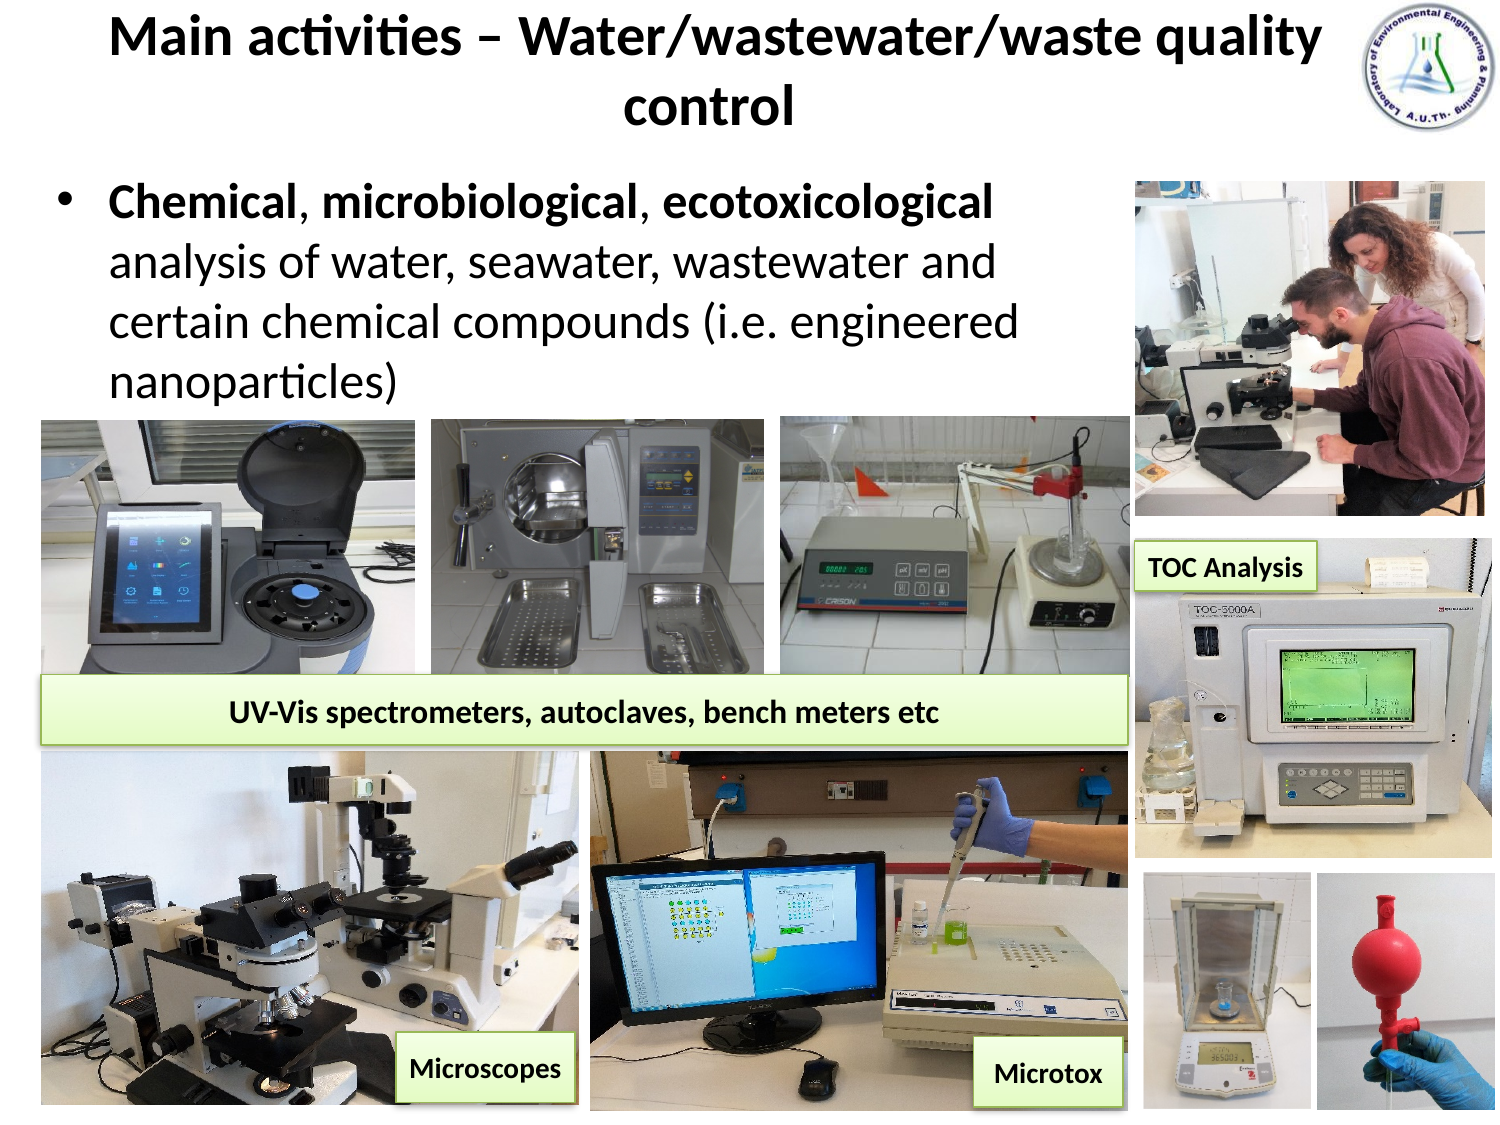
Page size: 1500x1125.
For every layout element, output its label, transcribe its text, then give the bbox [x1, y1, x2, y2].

picture [780, 415, 1130, 677]
text_box UV-Vis spectrometers, autoclaves, bench meters etc [40, 674, 1129, 746]
picture [41, 751, 579, 1106]
picture [41, 420, 416, 704]
picture [590, 751, 1495, 1111]
title Main activities – Water/wastewater/waste quality control [41, 20, 1352, 115]
picture [431, 419, 764, 681]
picture [1135, 538, 1492, 858]
picture [1135, 180, 1485, 516]
list Chemical, microbiological, ecotoxicological analysis of water, seawater, wastewater and certain chemical compounds (i.e. engineered nanoparticles) [41, 160, 1138, 422]
picture [1357, 0, 1500, 135]
